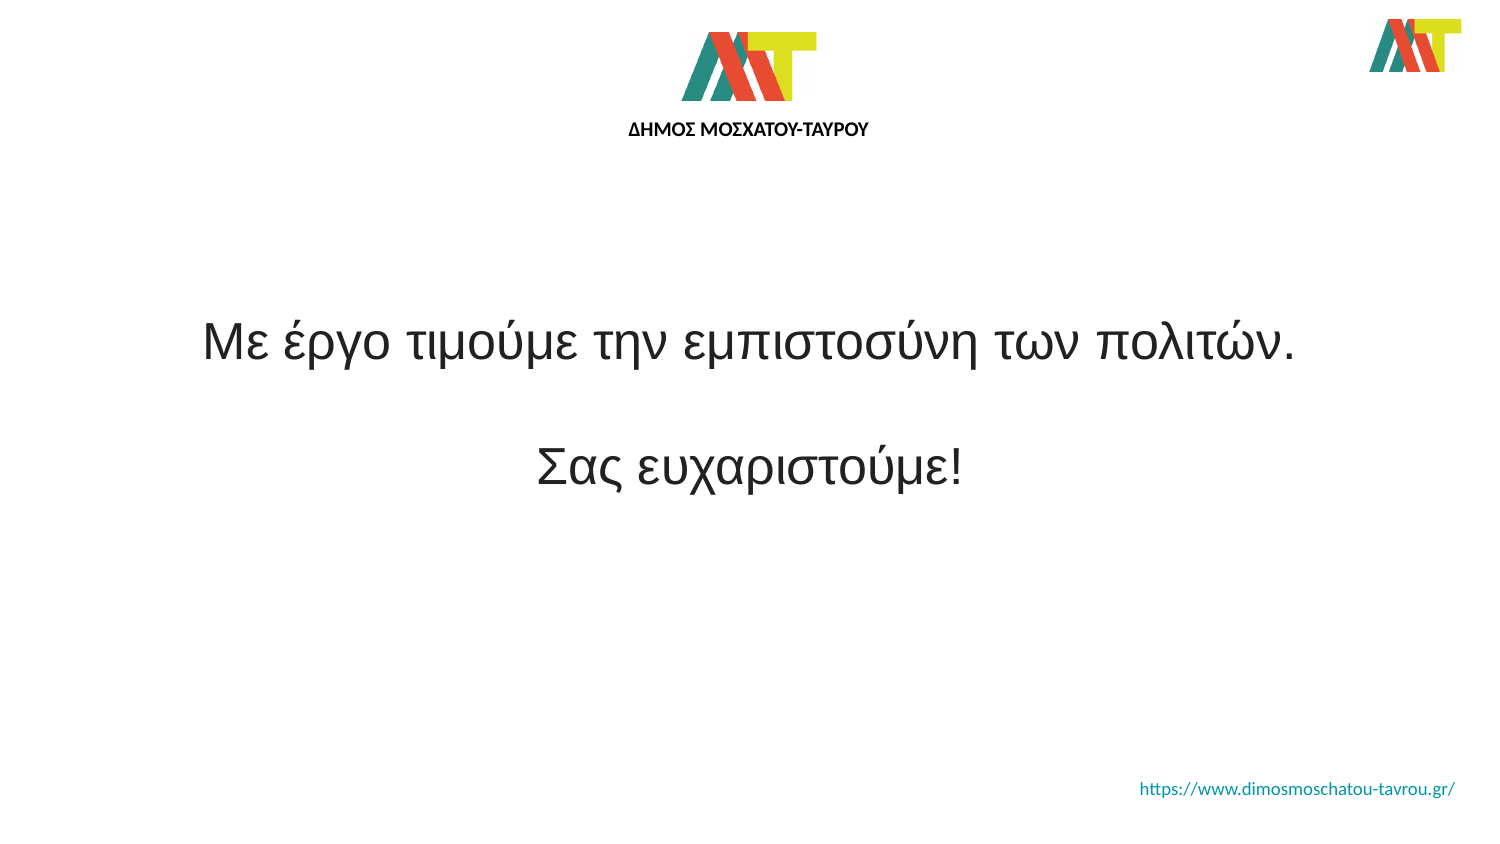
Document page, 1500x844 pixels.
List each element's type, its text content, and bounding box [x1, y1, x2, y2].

picture [681, 32, 819, 102]
title Με έργο τιμούμε την εμπιστοσύνη των πολιτών. Σας ευχαριστούμε! [51, 224, 1449, 510]
picture [1369, 19, 1463, 72]
text_box ΔΗΜΟΣ ΜΟΣΧΑΤΟΥ-ΤΑΥΡΟΥ [585, 100, 984, 154]
text_box https://www.dimosmoschatou-tavrou.gr/ [977, 764, 1470, 810]
